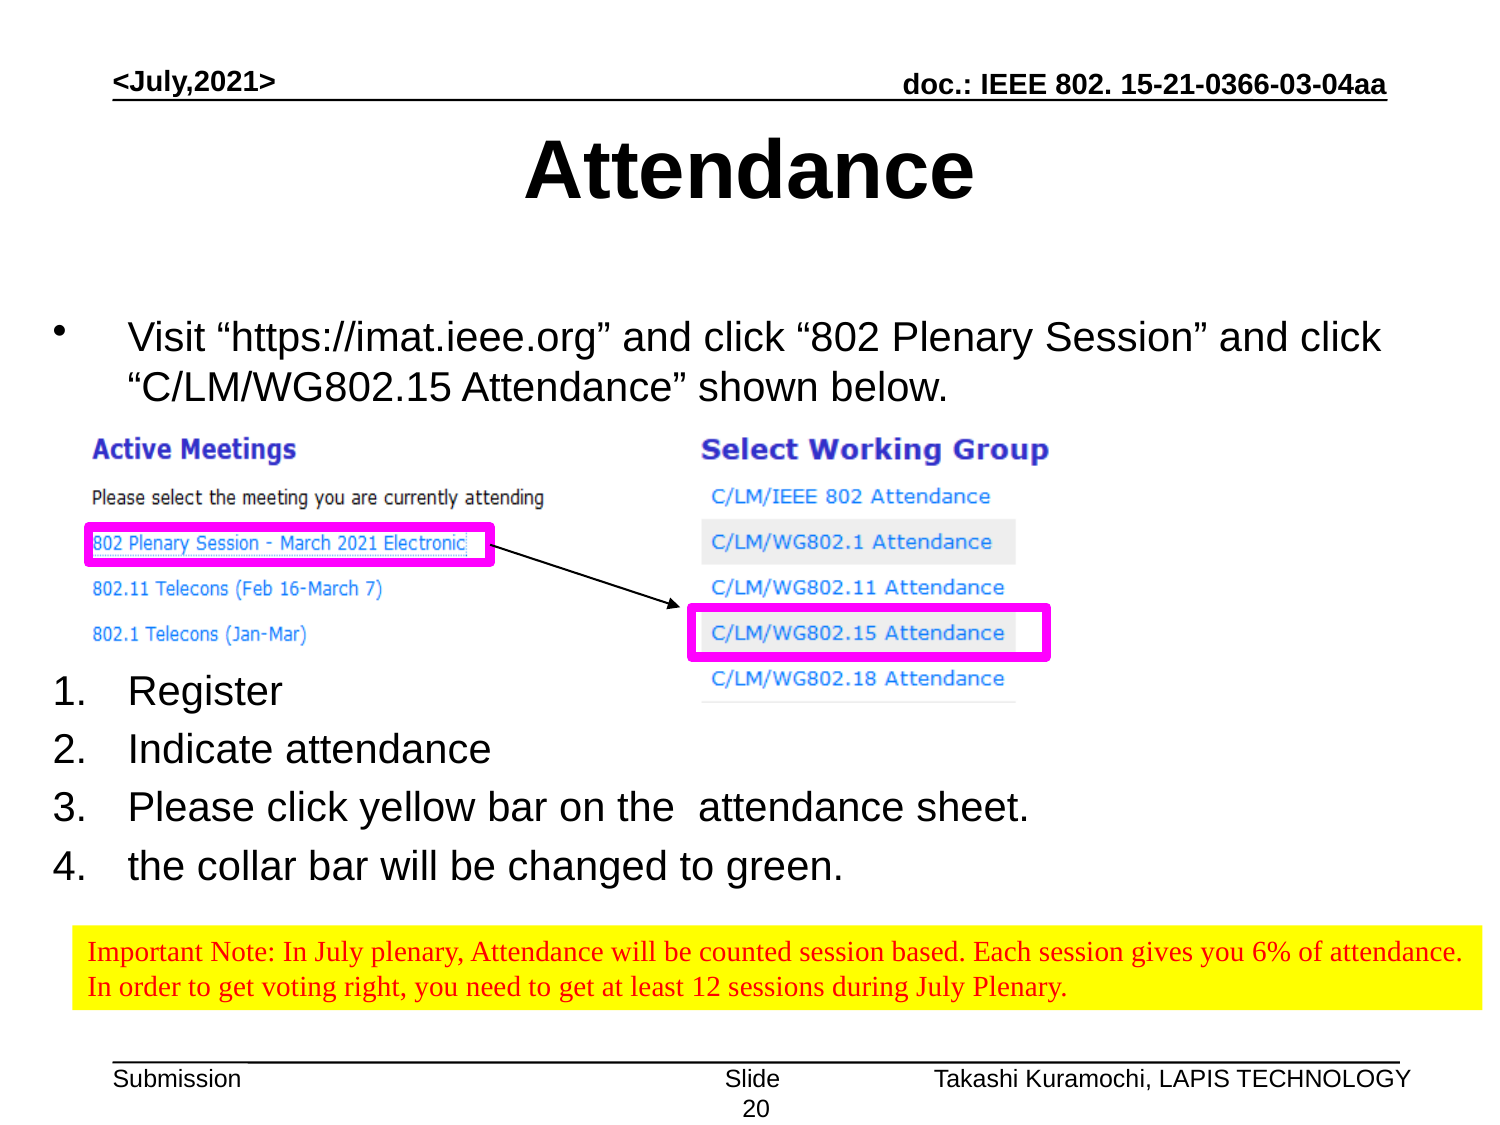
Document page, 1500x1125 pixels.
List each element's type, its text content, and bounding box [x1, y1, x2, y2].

footer Takashi Kuramochi, LAPIS TECHNOLOGY [820, 1062, 1413, 1125]
slide_number Slide 20 [712, 1062, 800, 1093]
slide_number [112, 62, 375, 98]
picture [76, 420, 1128, 703]
title Attendance [112, 112, 1388, 218]
list Visit “https://imat.ieee.org” and click “802 Plenary Session” and click “C/LM/WG802.15 Attendance” shown below. Register Indicate attendance Please click yellow bar on the attendance sheet. the collar bar will be changed to green. [37, 302, 1425, 978]
text_box Important Note: In July plenary, Attendance will be counted session based. Each session gives you 6% of attendance. In order to get voting right, you need to get at least 12 sessions during July Plenary. [72, 925, 1483, 1011]
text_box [489, 544, 681, 608]
